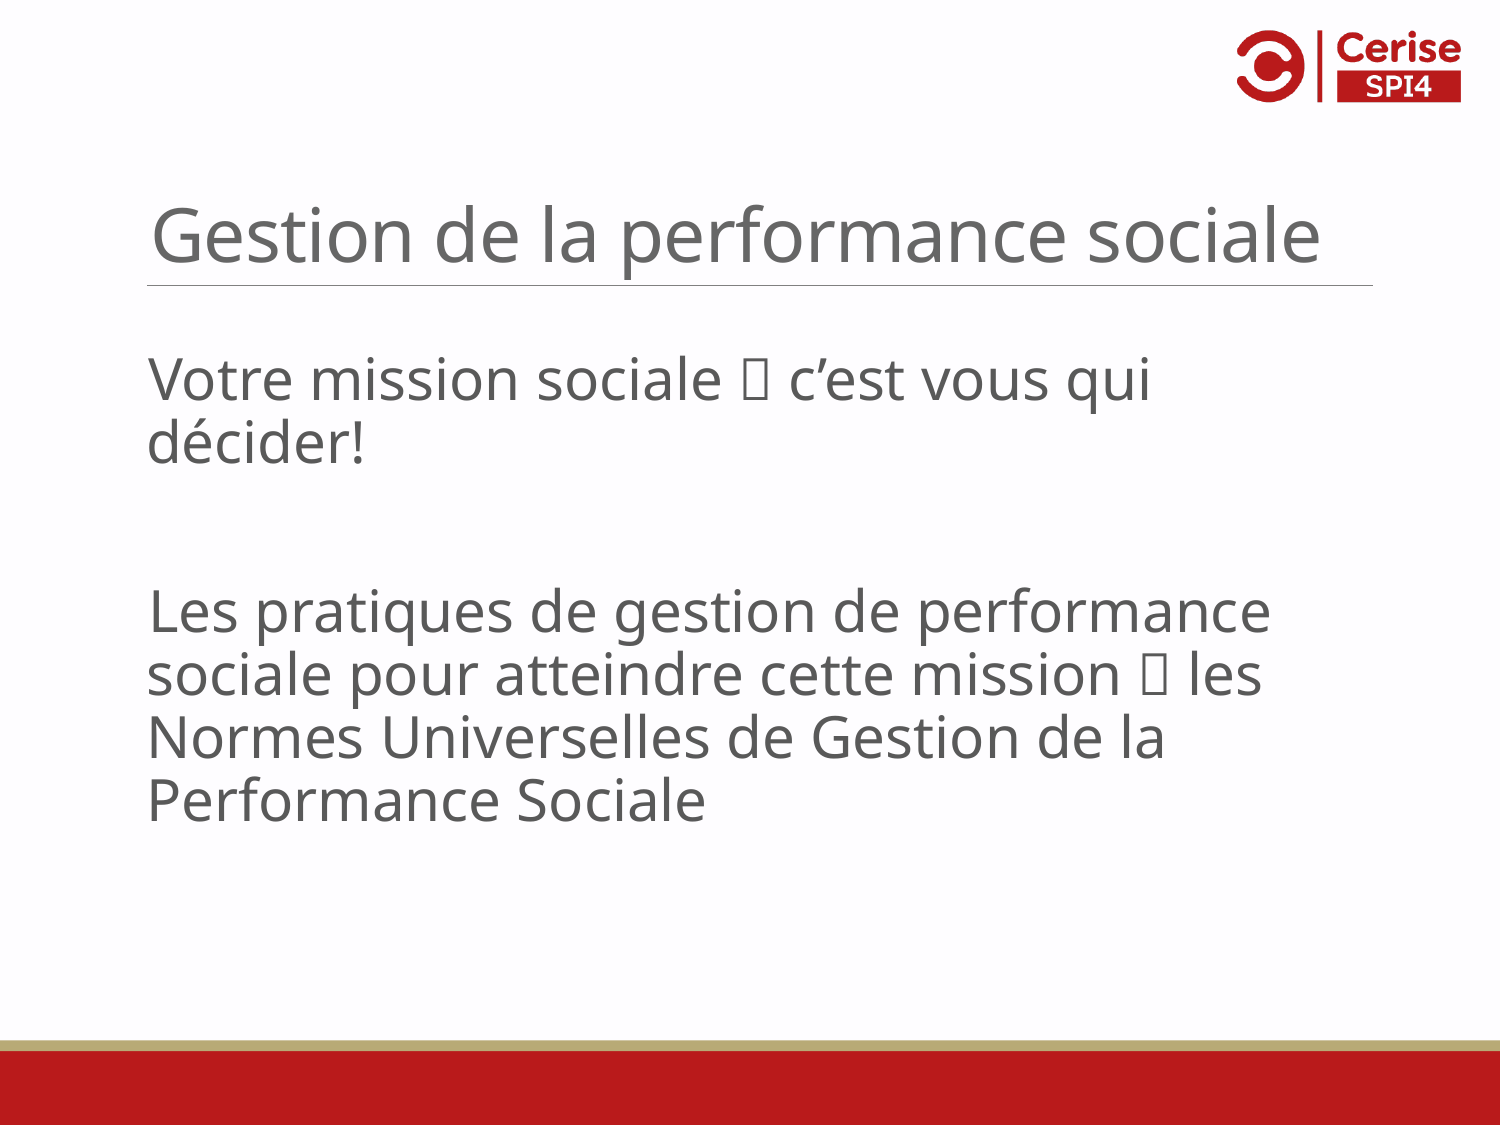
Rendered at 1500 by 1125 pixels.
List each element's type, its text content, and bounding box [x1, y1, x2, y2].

title Gestion de la performance sociale [135, 47, 1373, 285]
list Votre mission sociale  c’est vous qui décider! Les pratiques de gestion de performance sociale pour atteindre cette mission  les Normes Universelles de Gestion de la Performance Sociale [135, 342, 1373, 1003]
picture [1218, 14, 1479, 117]
